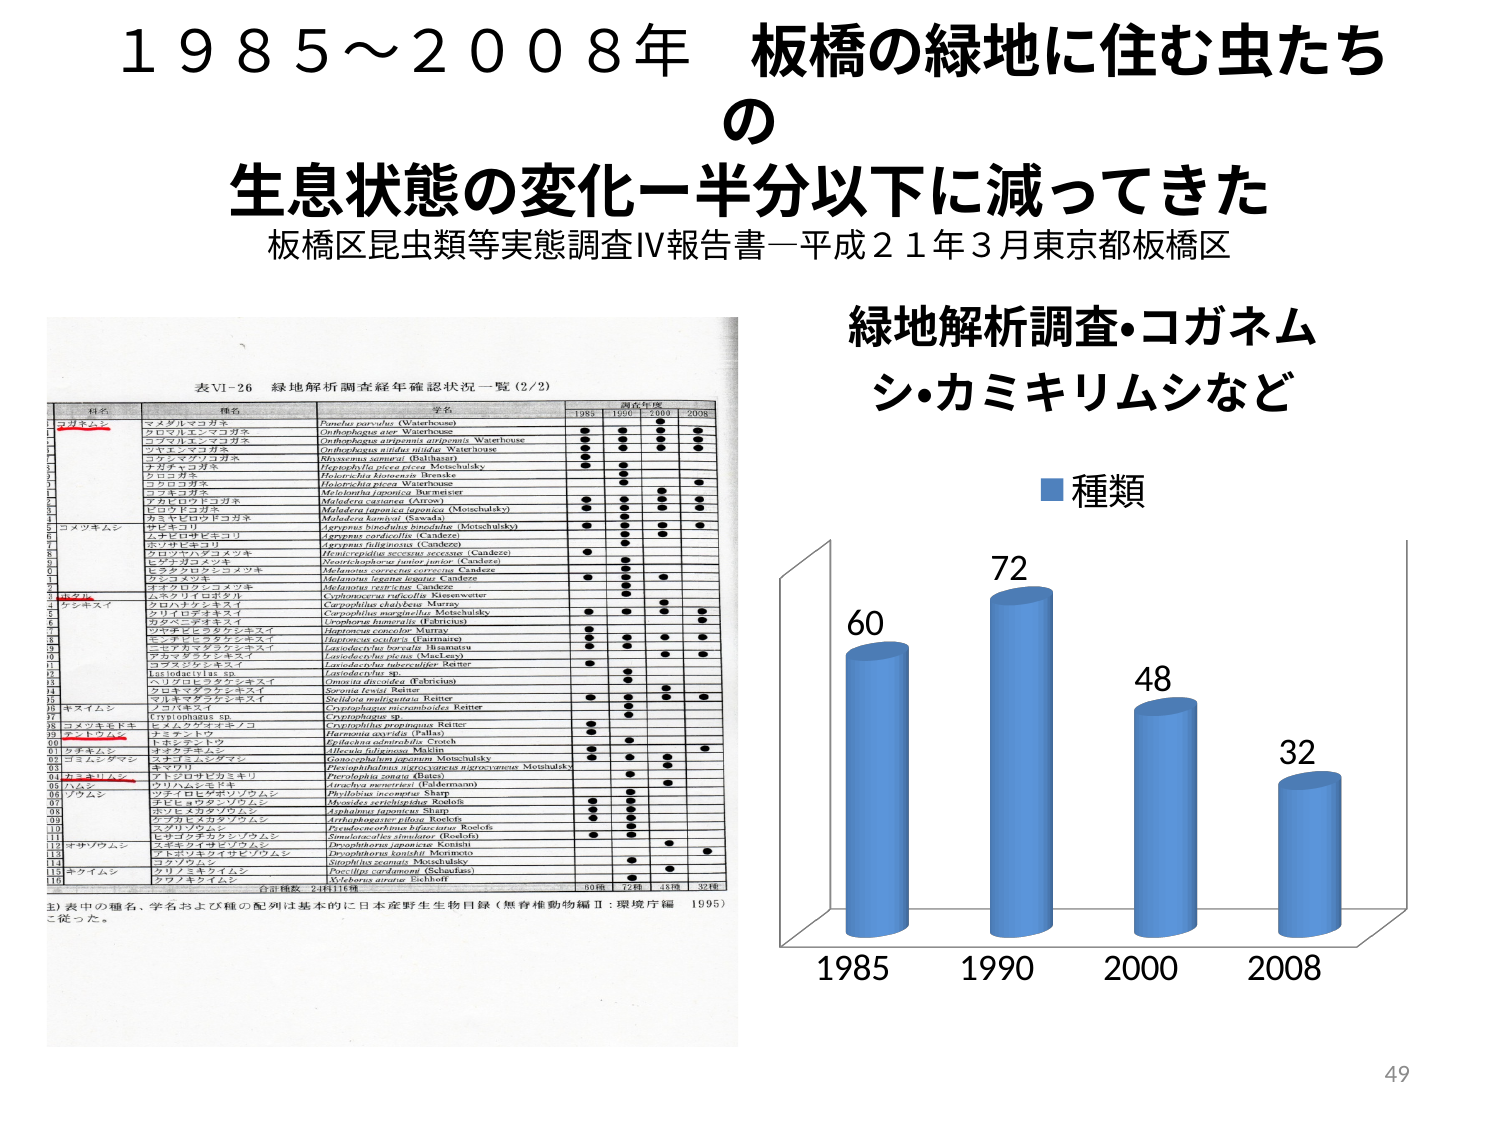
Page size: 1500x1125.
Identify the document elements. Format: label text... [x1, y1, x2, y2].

chart [762, 262, 1426, 1006]
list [46, 316, 739, 1048]
slide_number 49 [1074, 1042, 1425, 1103]
title １９８５～２００８年 板橋の緑地に住む虫たちの 生息状態の変化ー半分以下に減ってきた 板橋区昆虫類等実態調査Ⅳ報告書―平成２１年３月東京都板橋区 [75, 45, 1425, 233]
